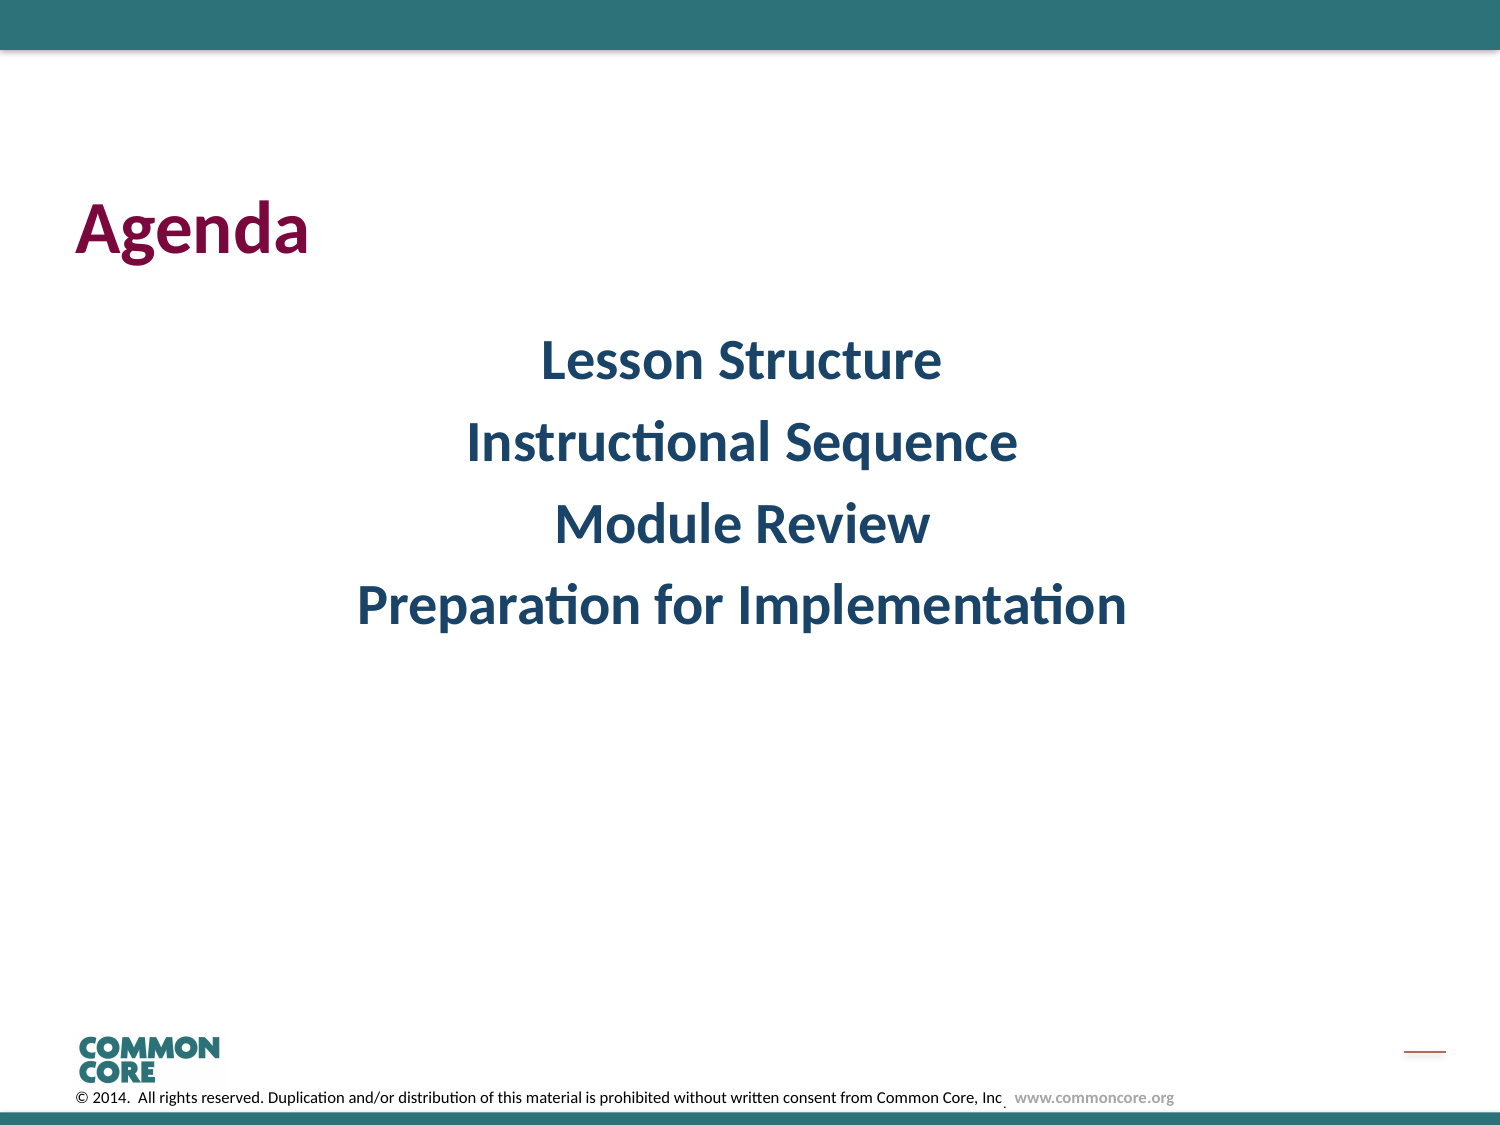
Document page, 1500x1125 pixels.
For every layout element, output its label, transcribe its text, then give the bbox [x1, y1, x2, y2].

list Lesson Structure Instructional Sequence Module Review Preparation for Implementation [74, 313, 1426, 974]
picture [72, 1031, 226, 1088]
title Agenda [75, 178, 1425, 313]
